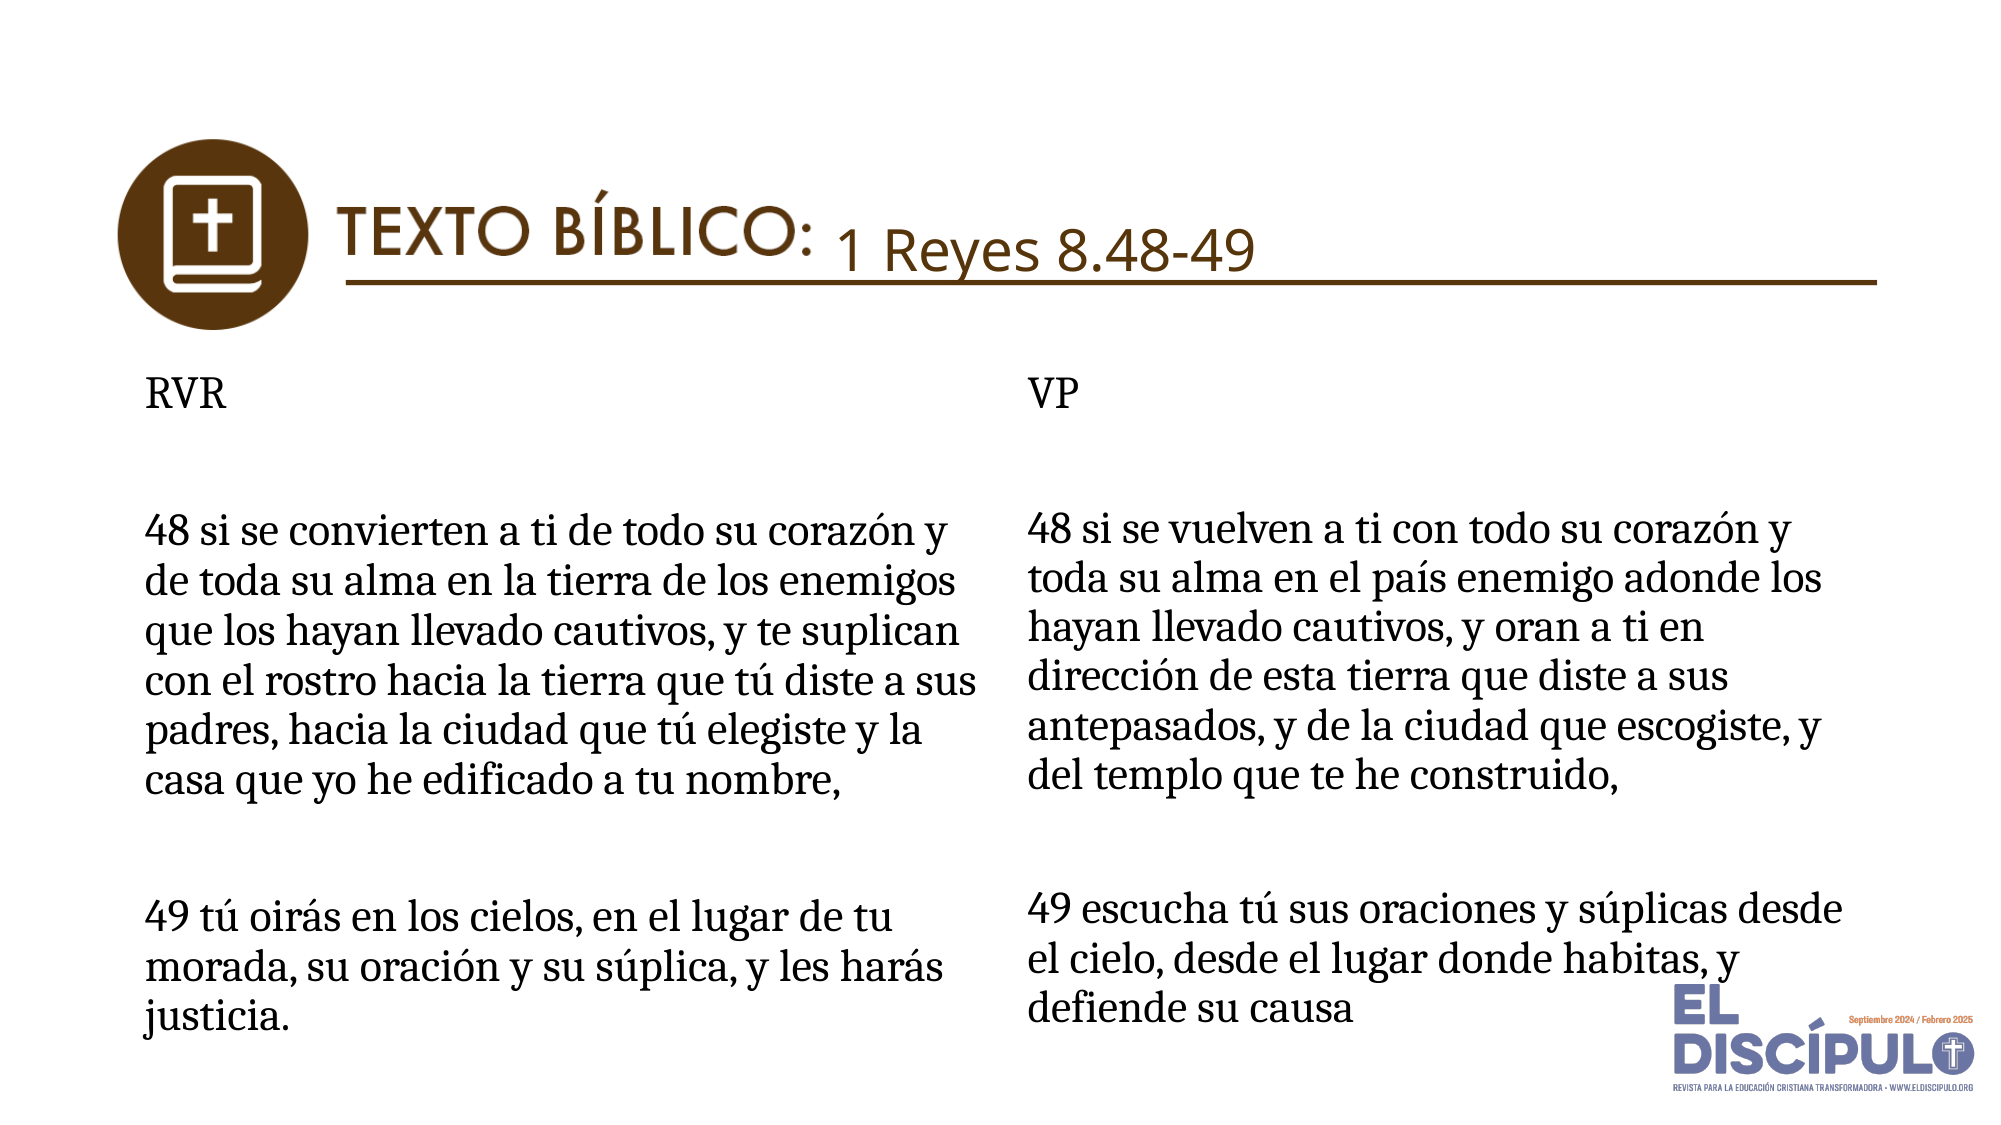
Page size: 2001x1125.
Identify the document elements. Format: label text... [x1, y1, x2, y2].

text_box VP 48 si se vuelven a ti con todo su corazón y toda su alma en el país enemigo adonde los hayan llevado cautivos, y oran a ti en dirección de esta tierra que diste a sus antepasados, y de la ciudad que escogiste, y del templo que te he construido, 49 escucha tú sus oraciones y súplicas desde el cielo, desde el lugar donde habitas, y defiende su causa [1020, 988, 1673, 1045]
list RVR 48 si se convierten a ti de todo su corazón y de toda su alma en la tierra de los enemigos que los hayan llevado cautivos, y te suplican con el rostro hacia la tierra que tú diste a sus padres, hacia la ciudad que tú elegiste y la casa que yo he edificado a tu nombre, 49 tú oirás en los cielos, en el lugar de tu morada, su oración y su súplica, y les harás justicia. [136, 988, 988, 1045]
picture [0, 11, 2000, 1093]
